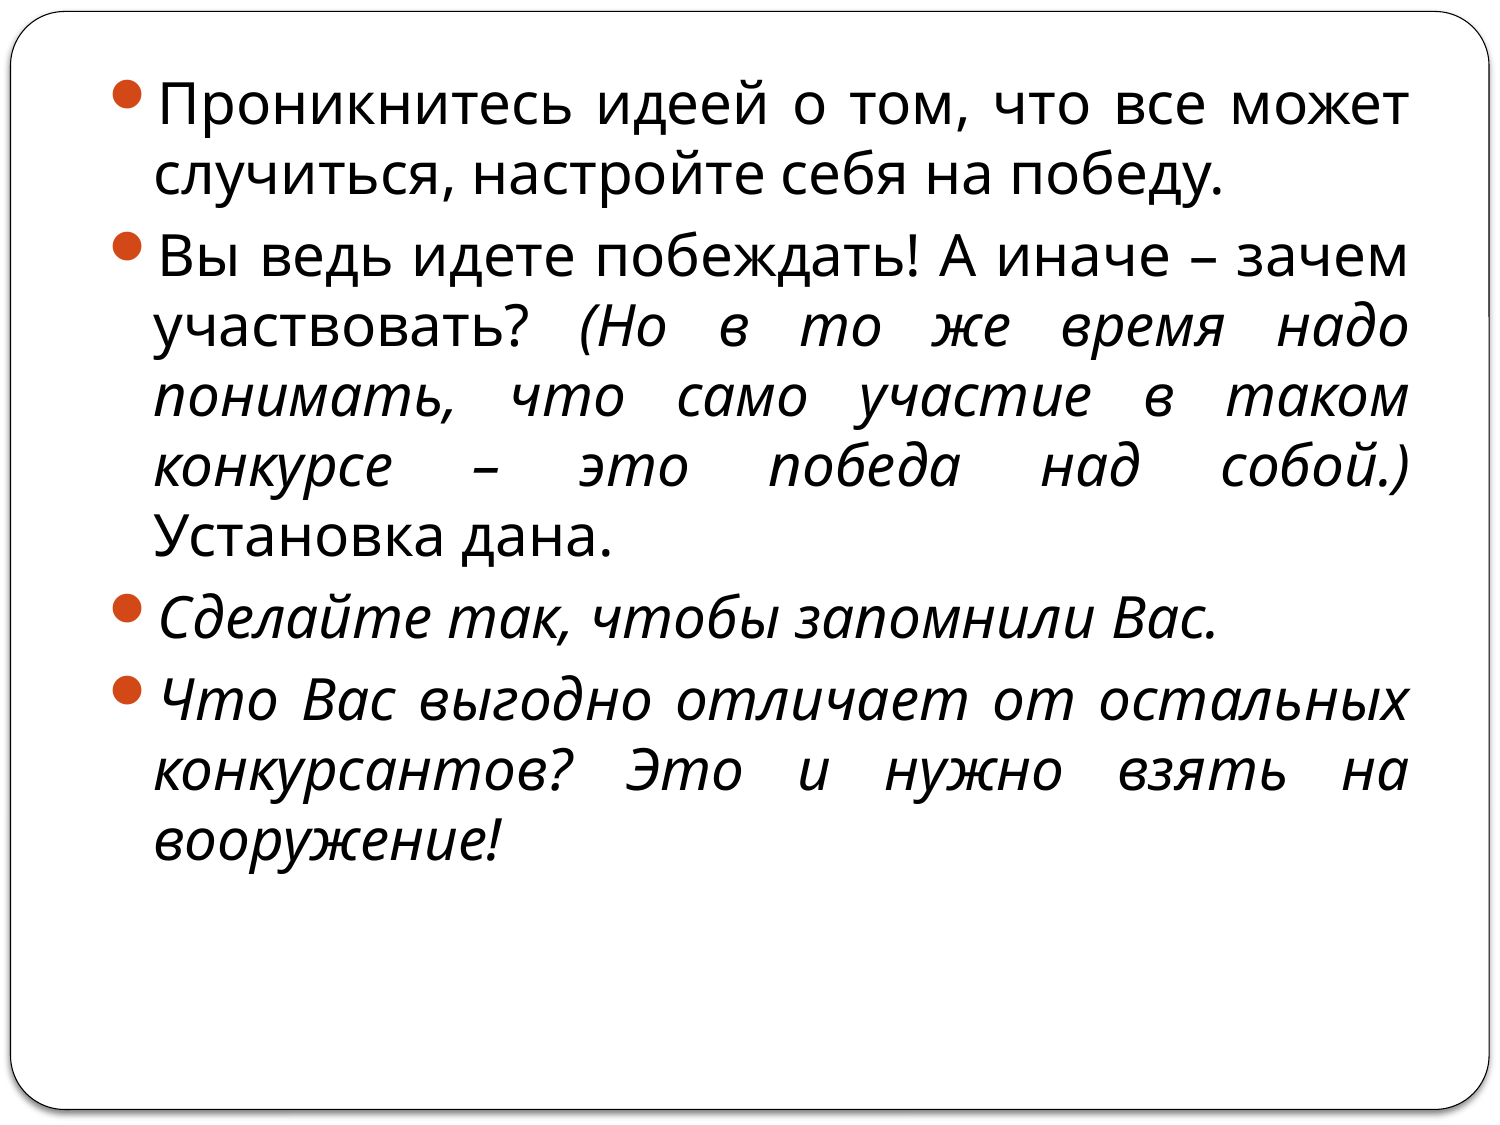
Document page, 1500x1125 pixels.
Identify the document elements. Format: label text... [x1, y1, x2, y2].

list Проникнитесь идеей о том, что все может случиться, настройте себя на победу. Вы ведь идете побеждать! А иначе – зачем участвовать? (Но в то же время надо понимать, что само участие в таком конкурсе – это победа над собой.) Установка дана. Сделайте так, чтобы запомнили Вас. Что Вас выгодно отличает от остальных конкурсантов? Это и нужно взять на вооружение! [93, 58, 1425, 1032]
